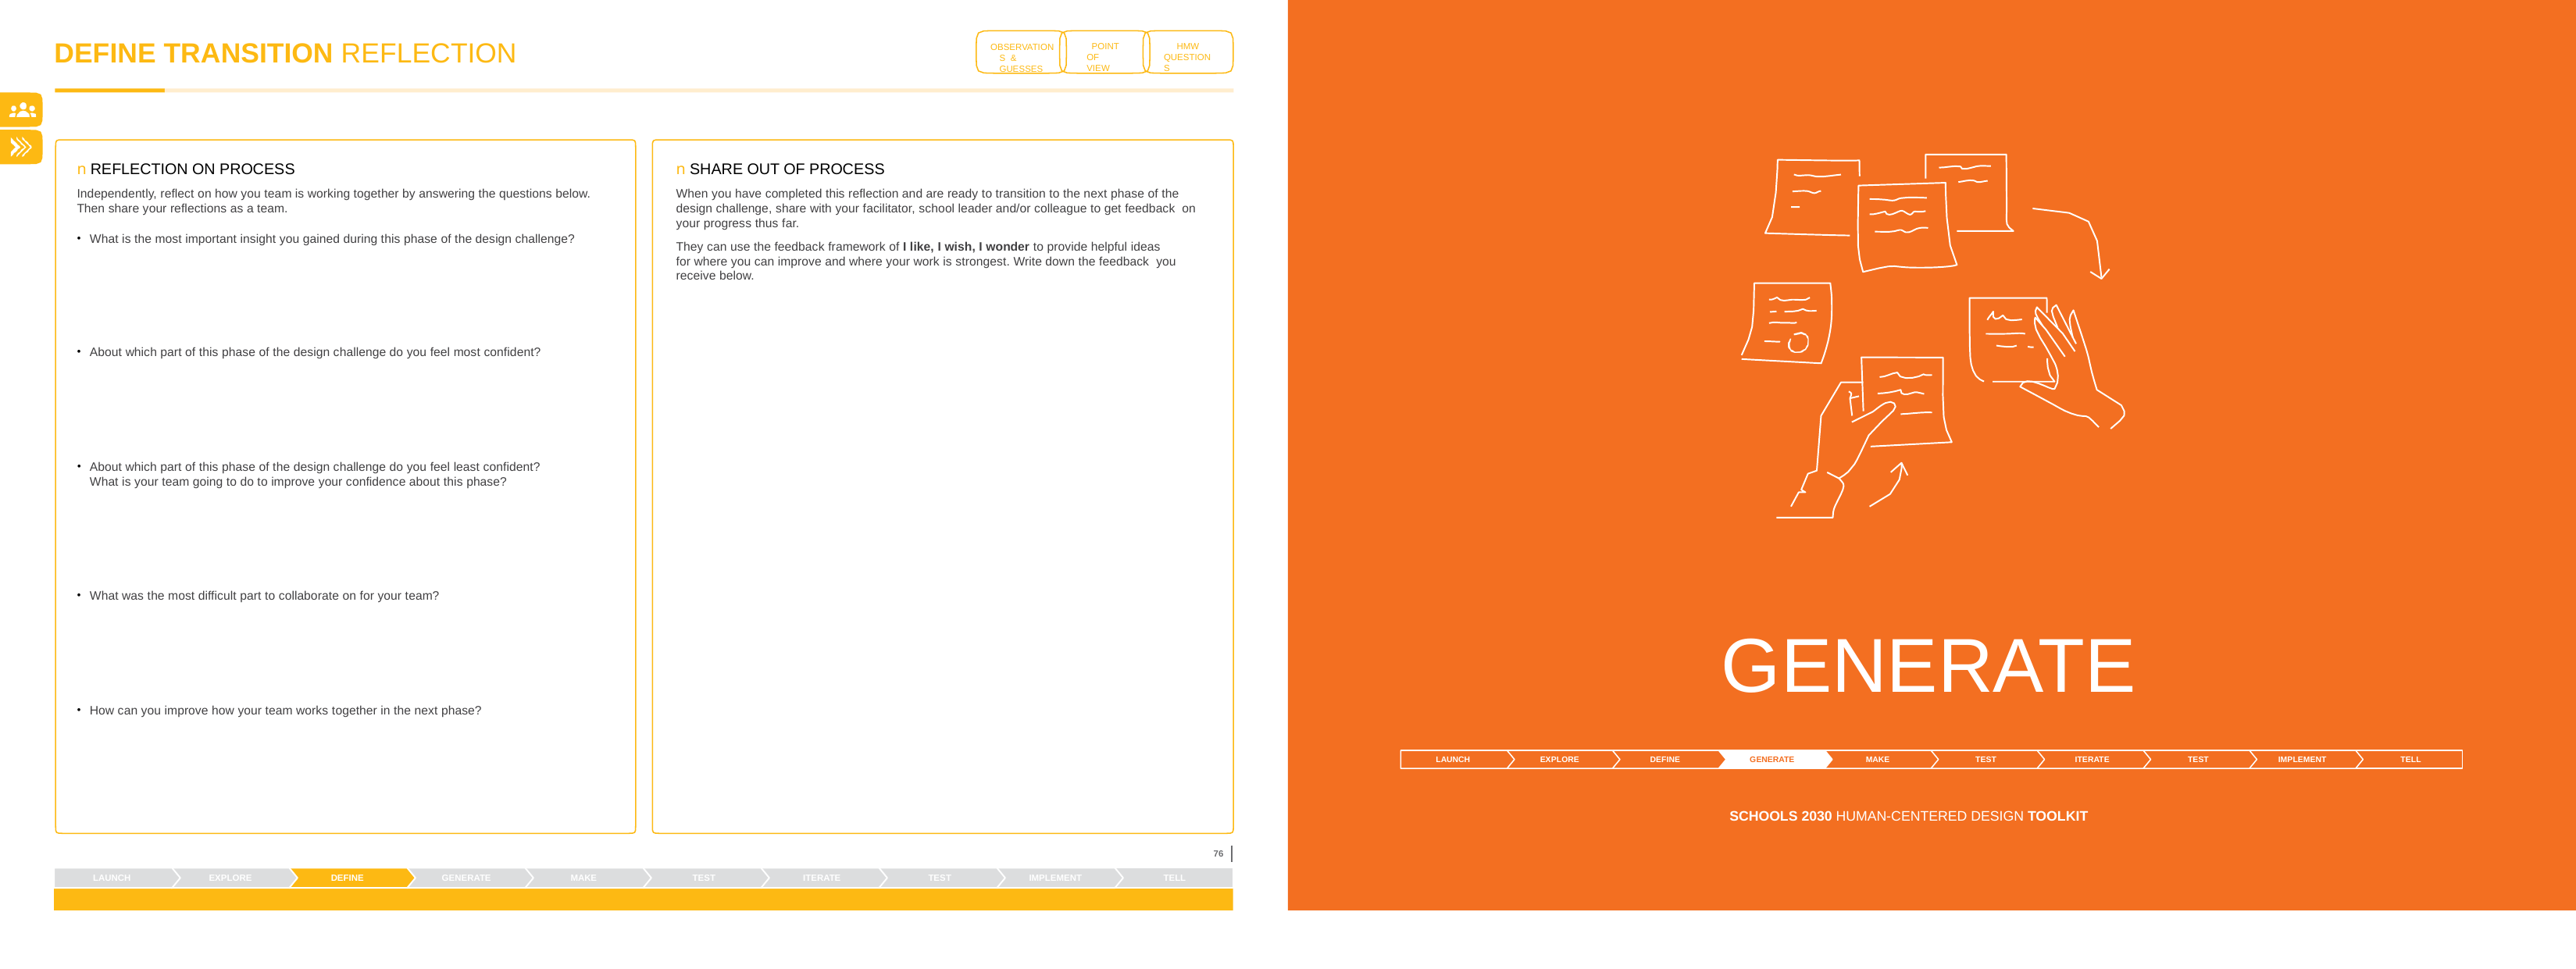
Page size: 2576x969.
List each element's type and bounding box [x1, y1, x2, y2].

text_box [1287, 0, 2576, 910]
text_box [55, 88, 1234, 93]
text_box [53, 845, 1234, 911]
text_box [0, 92, 43, 165]
text_box [55, 140, 636, 834]
text_box [976, 30, 1234, 74]
title [52, 34, 560, 198]
text_box [652, 140, 1234, 834]
